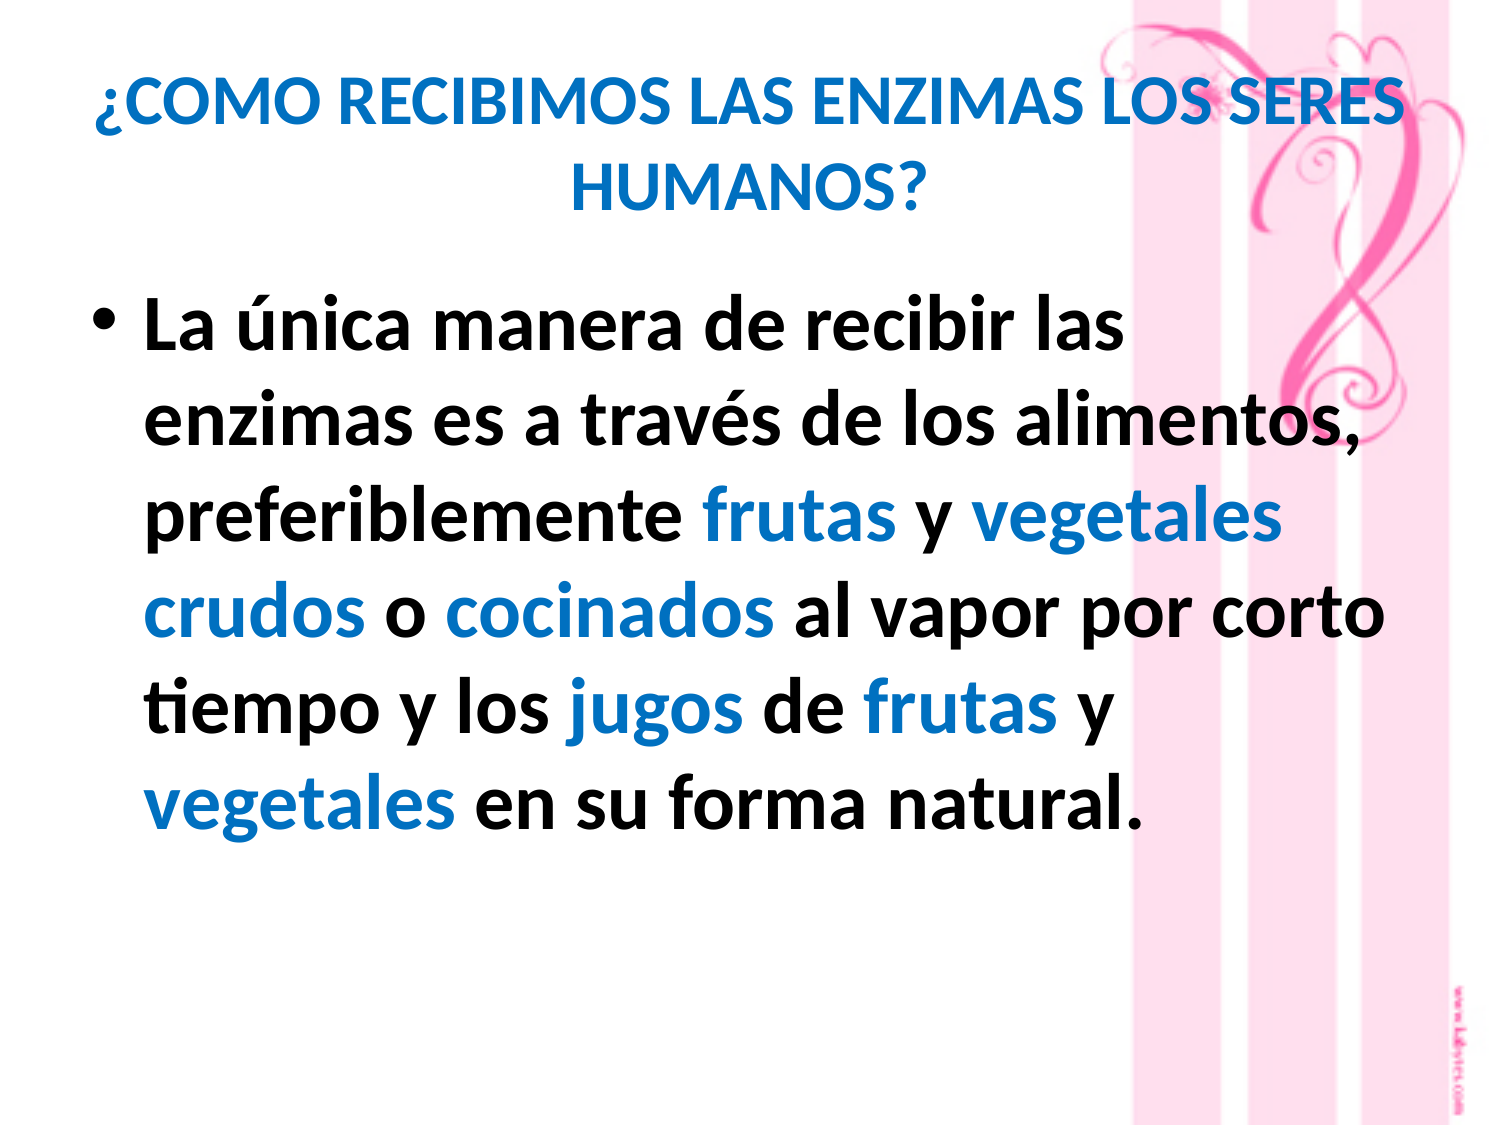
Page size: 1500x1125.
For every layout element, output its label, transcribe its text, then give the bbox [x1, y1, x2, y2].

picture [0, 0, 1500, 1125]
title ¿COMO RECIBIMOS LAS ENZIMAS LOS SERES HUMANOS? [75, 45, 1425, 233]
list La única manera de recibir las enzimas es a través de los alimentos, preferiblemente frutas y vegetales crudos o cocinados al vapor por corto tiempo y los jugos de frutas y vegetales en su forma natural. [75, 262, 1425, 1005]
